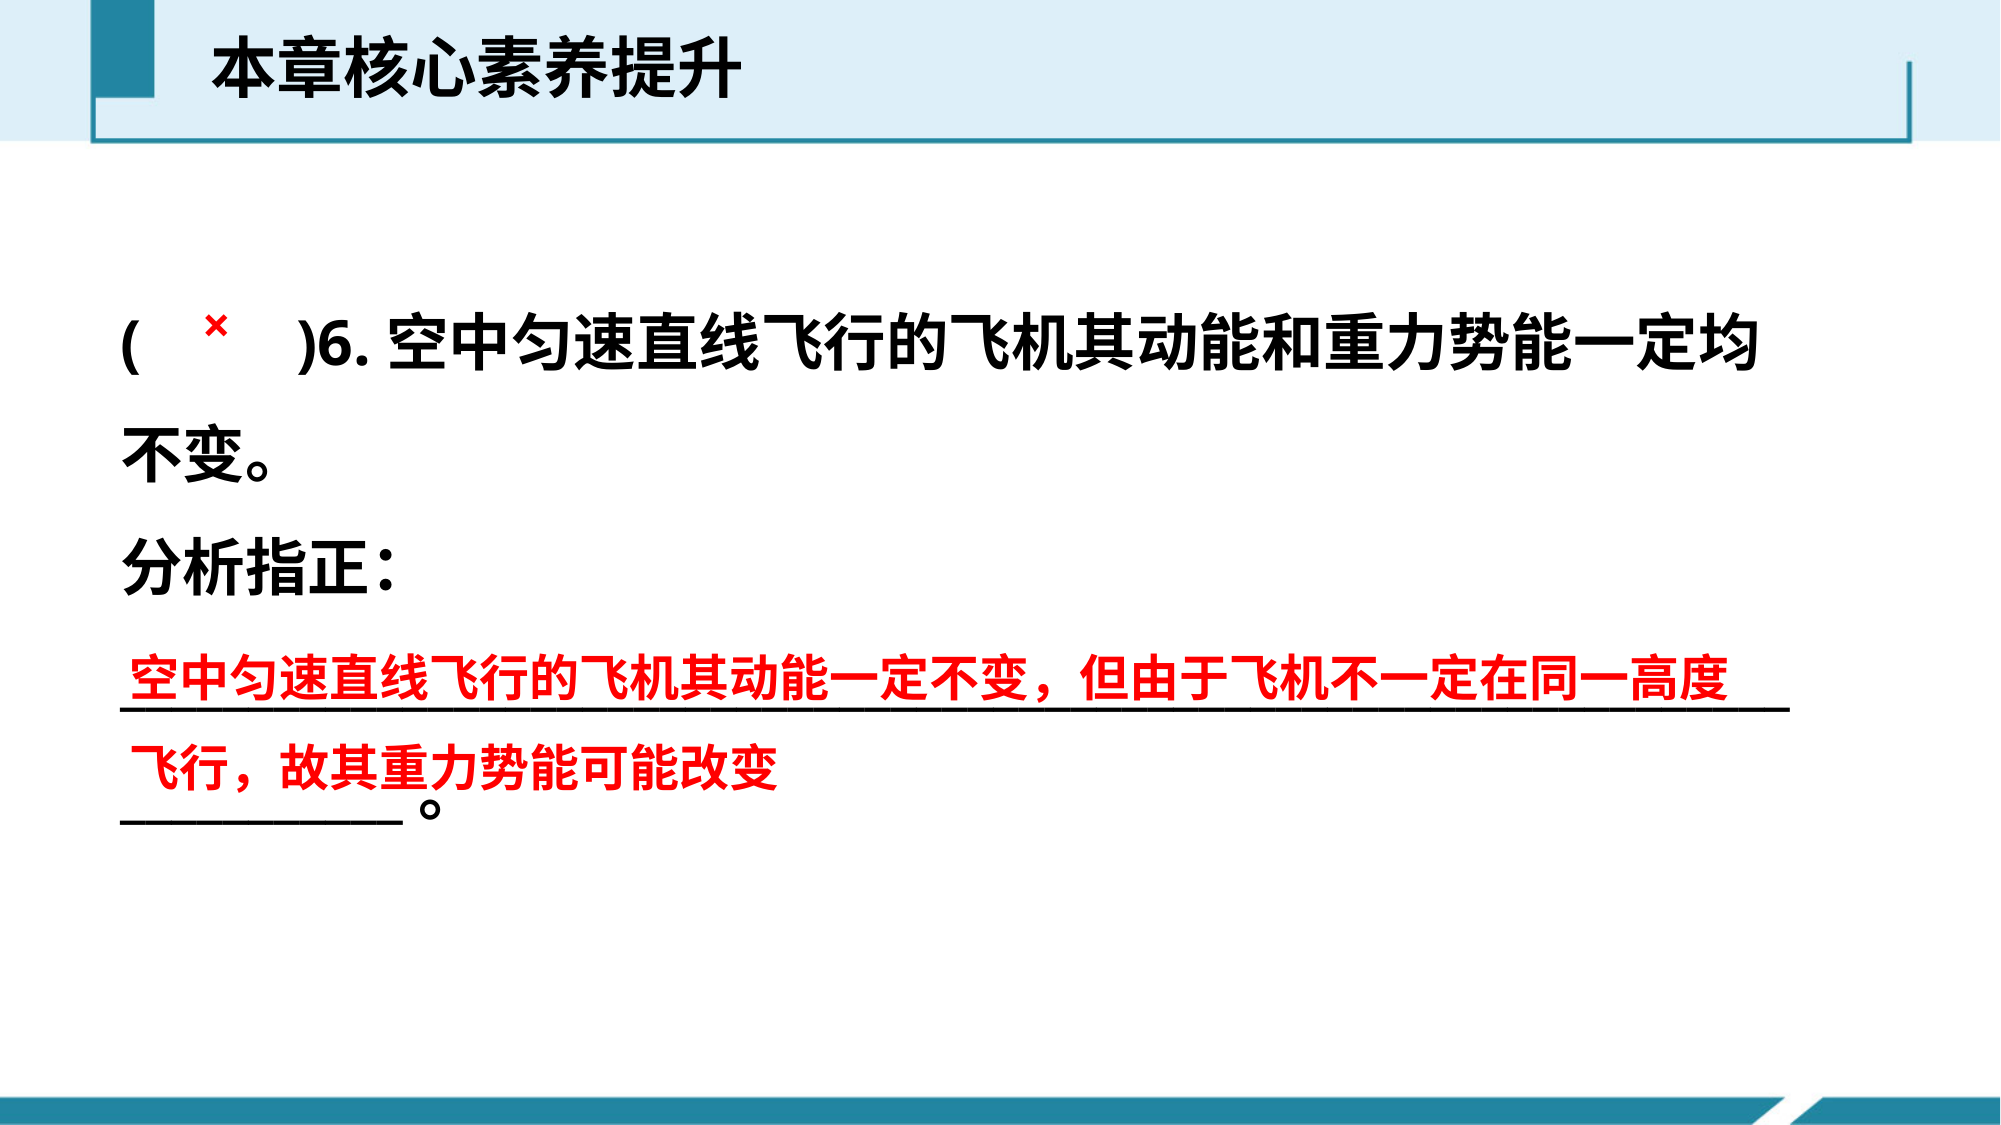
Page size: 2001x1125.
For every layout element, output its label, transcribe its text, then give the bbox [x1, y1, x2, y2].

text_box ( )6.空中匀速直线飞行的飞机其动能和重力势能一定均不变。 分析指正：____________________________________________________________________________。 [105, 257, 1833, 835]
text_box 本章核心素养提升 [195, 18, 759, 114]
picture [0, 0, 2001, 1125]
text_box 空中匀速直线飞行的飞机其动能一定不变，但由于飞机不一定在同一高度飞行，故其重力势能可能改变 [114, 608, 1775, 804]
text_box × [188, 286, 247, 362]
